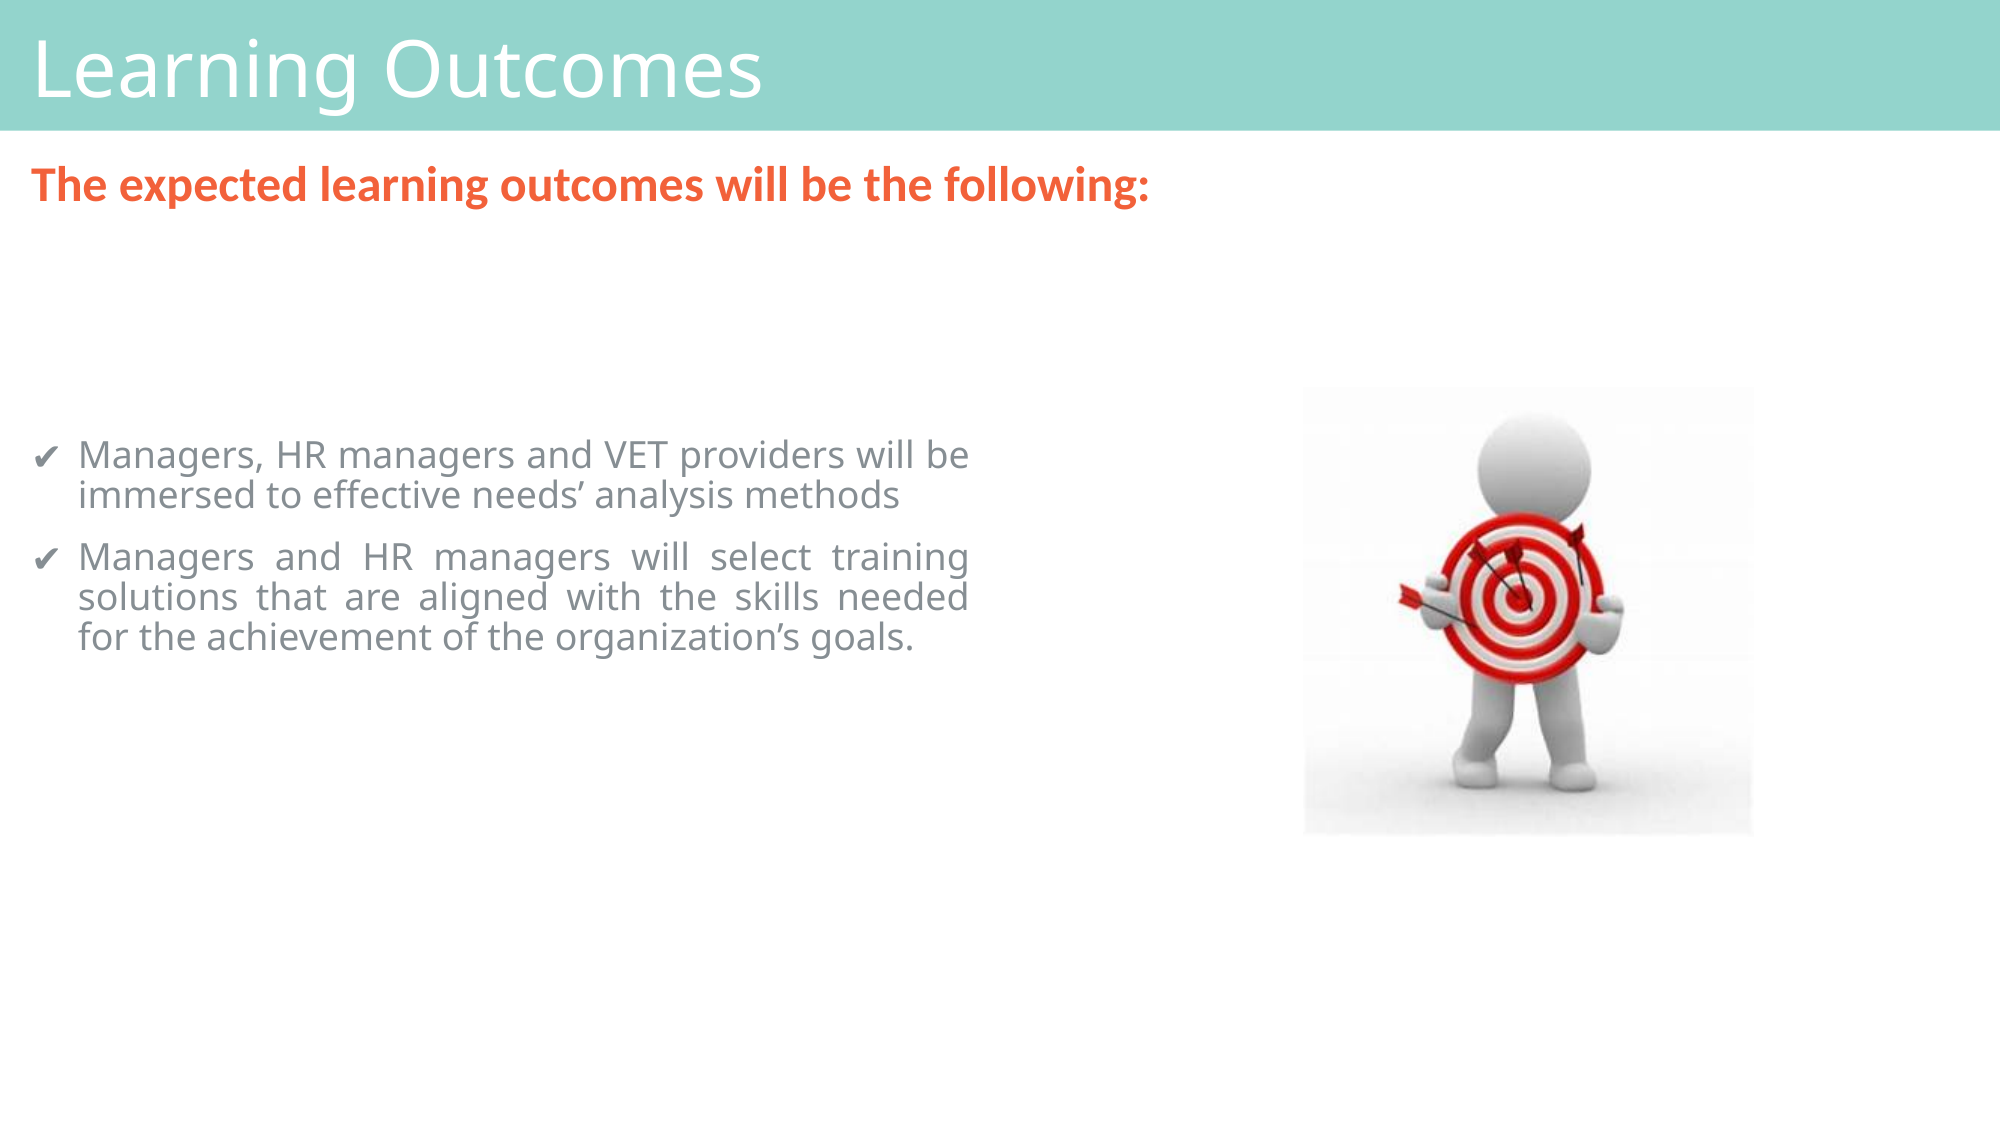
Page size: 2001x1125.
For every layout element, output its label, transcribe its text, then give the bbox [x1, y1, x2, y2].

list The expected learning outcomes will be the following: [16, 140, 1976, 231]
picture [1302, 387, 1754, 837]
list Managers, HR managers and VET providers will be immersed to effective needs’ analysis methods Managers and HR managers will select training solutions that are aligned with the skills needed for the achievement of the organization’s goals. [16, 239, 986, 1112]
title Learning Outcomes [16, 13, 1976, 131]
